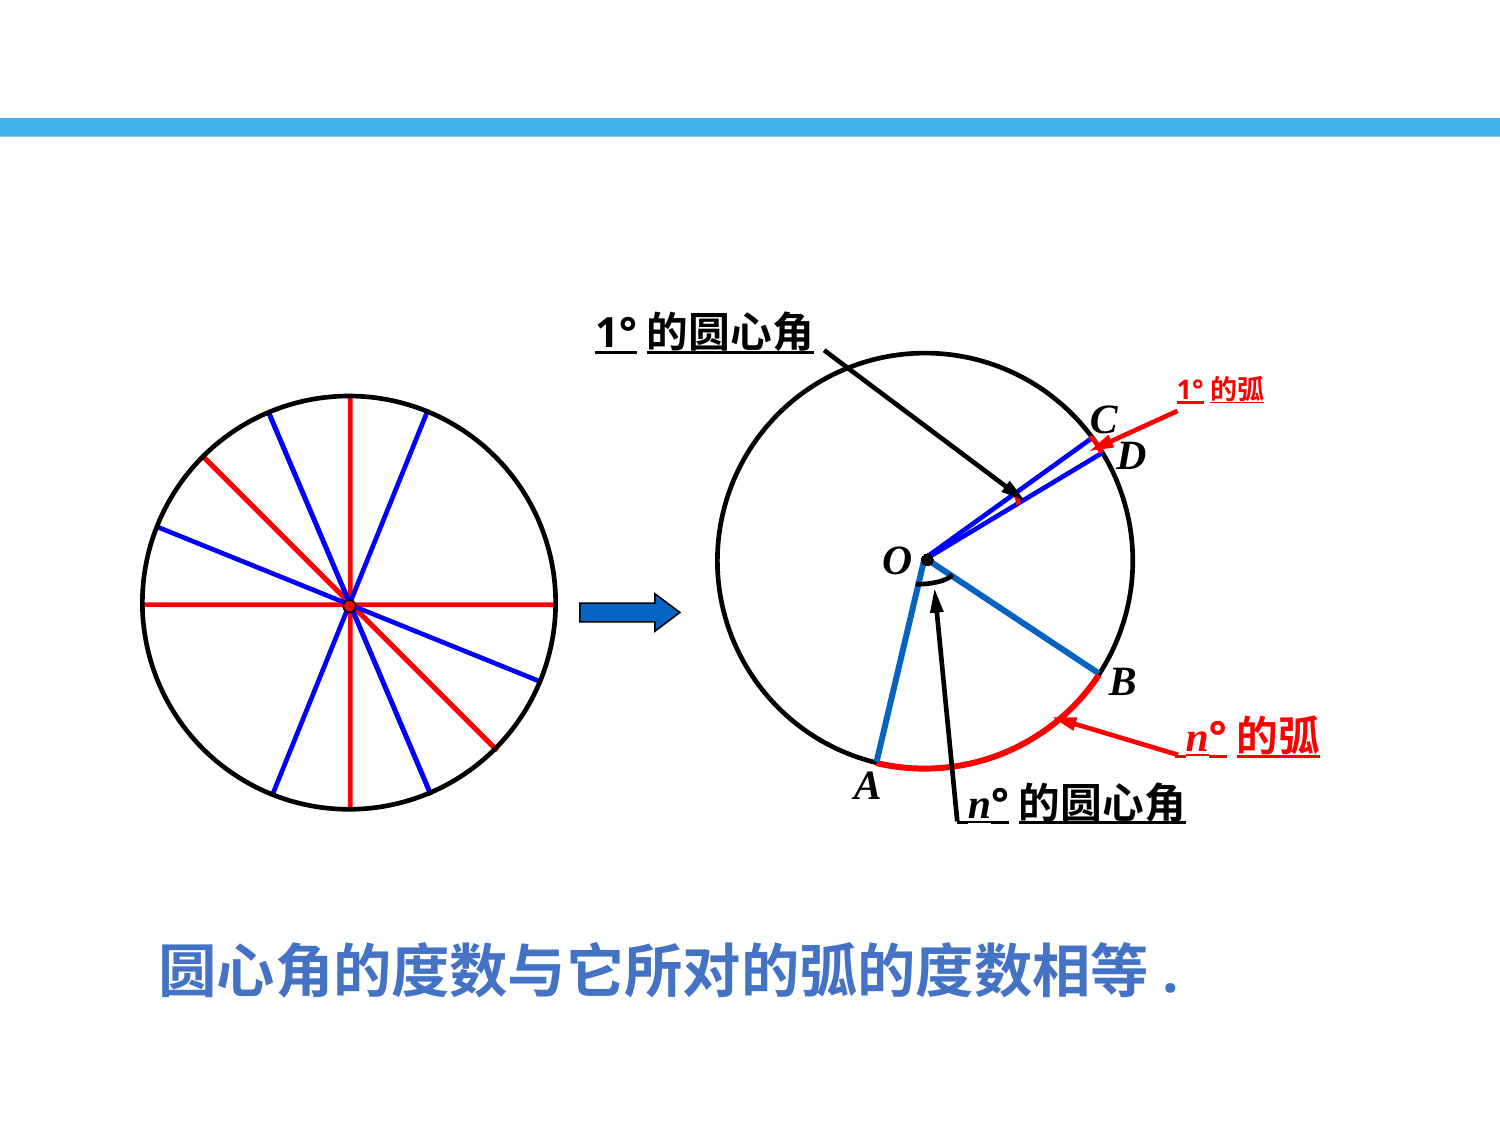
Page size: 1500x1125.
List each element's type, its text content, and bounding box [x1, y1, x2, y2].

text_box 圆心角的度数与它所对的弧的度数相等. [143, 926, 1232, 1011]
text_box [580, 298, 1025, 501]
text_box [579, 593, 680, 632]
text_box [934, 589, 1218, 885]
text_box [717, 353, 1190, 816]
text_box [142, 395, 556, 810]
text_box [1090, 364, 1350, 451]
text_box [1053, 702, 1436, 768]
